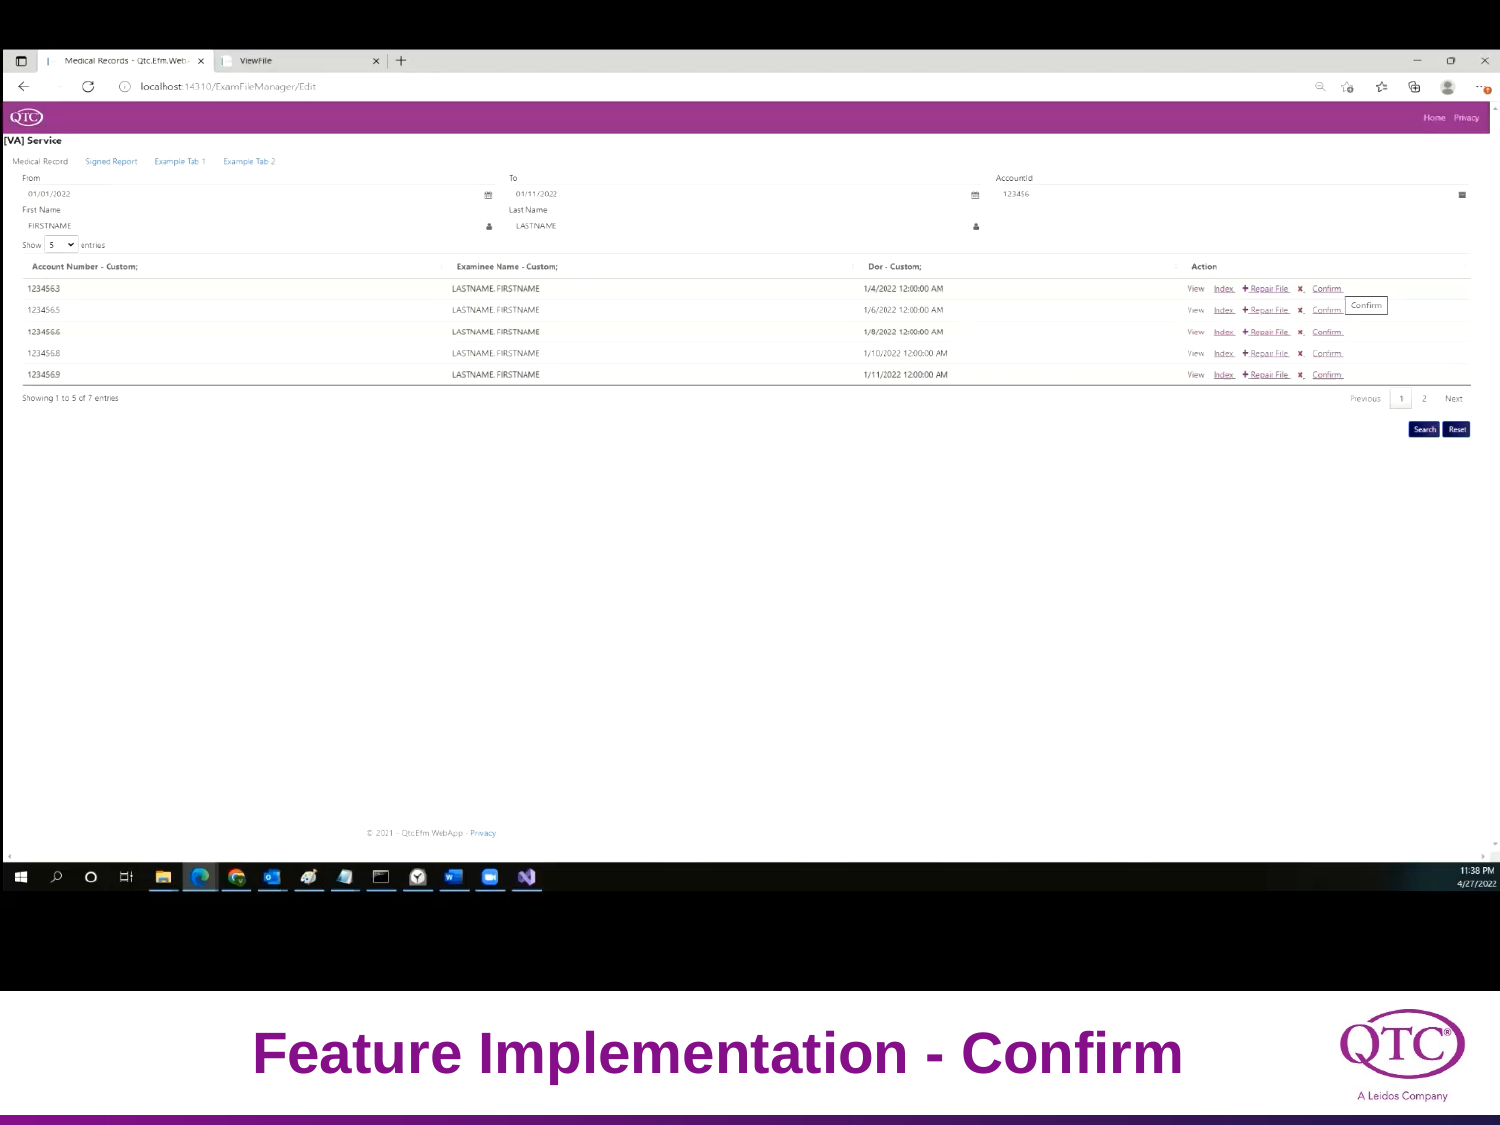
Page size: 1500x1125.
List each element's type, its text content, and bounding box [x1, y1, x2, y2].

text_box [0, 0, 1500, 992]
picture [1340, 1009, 1468, 1102]
text_box Feature Implementation - Confirm [237, 1000, 1207, 1106]
